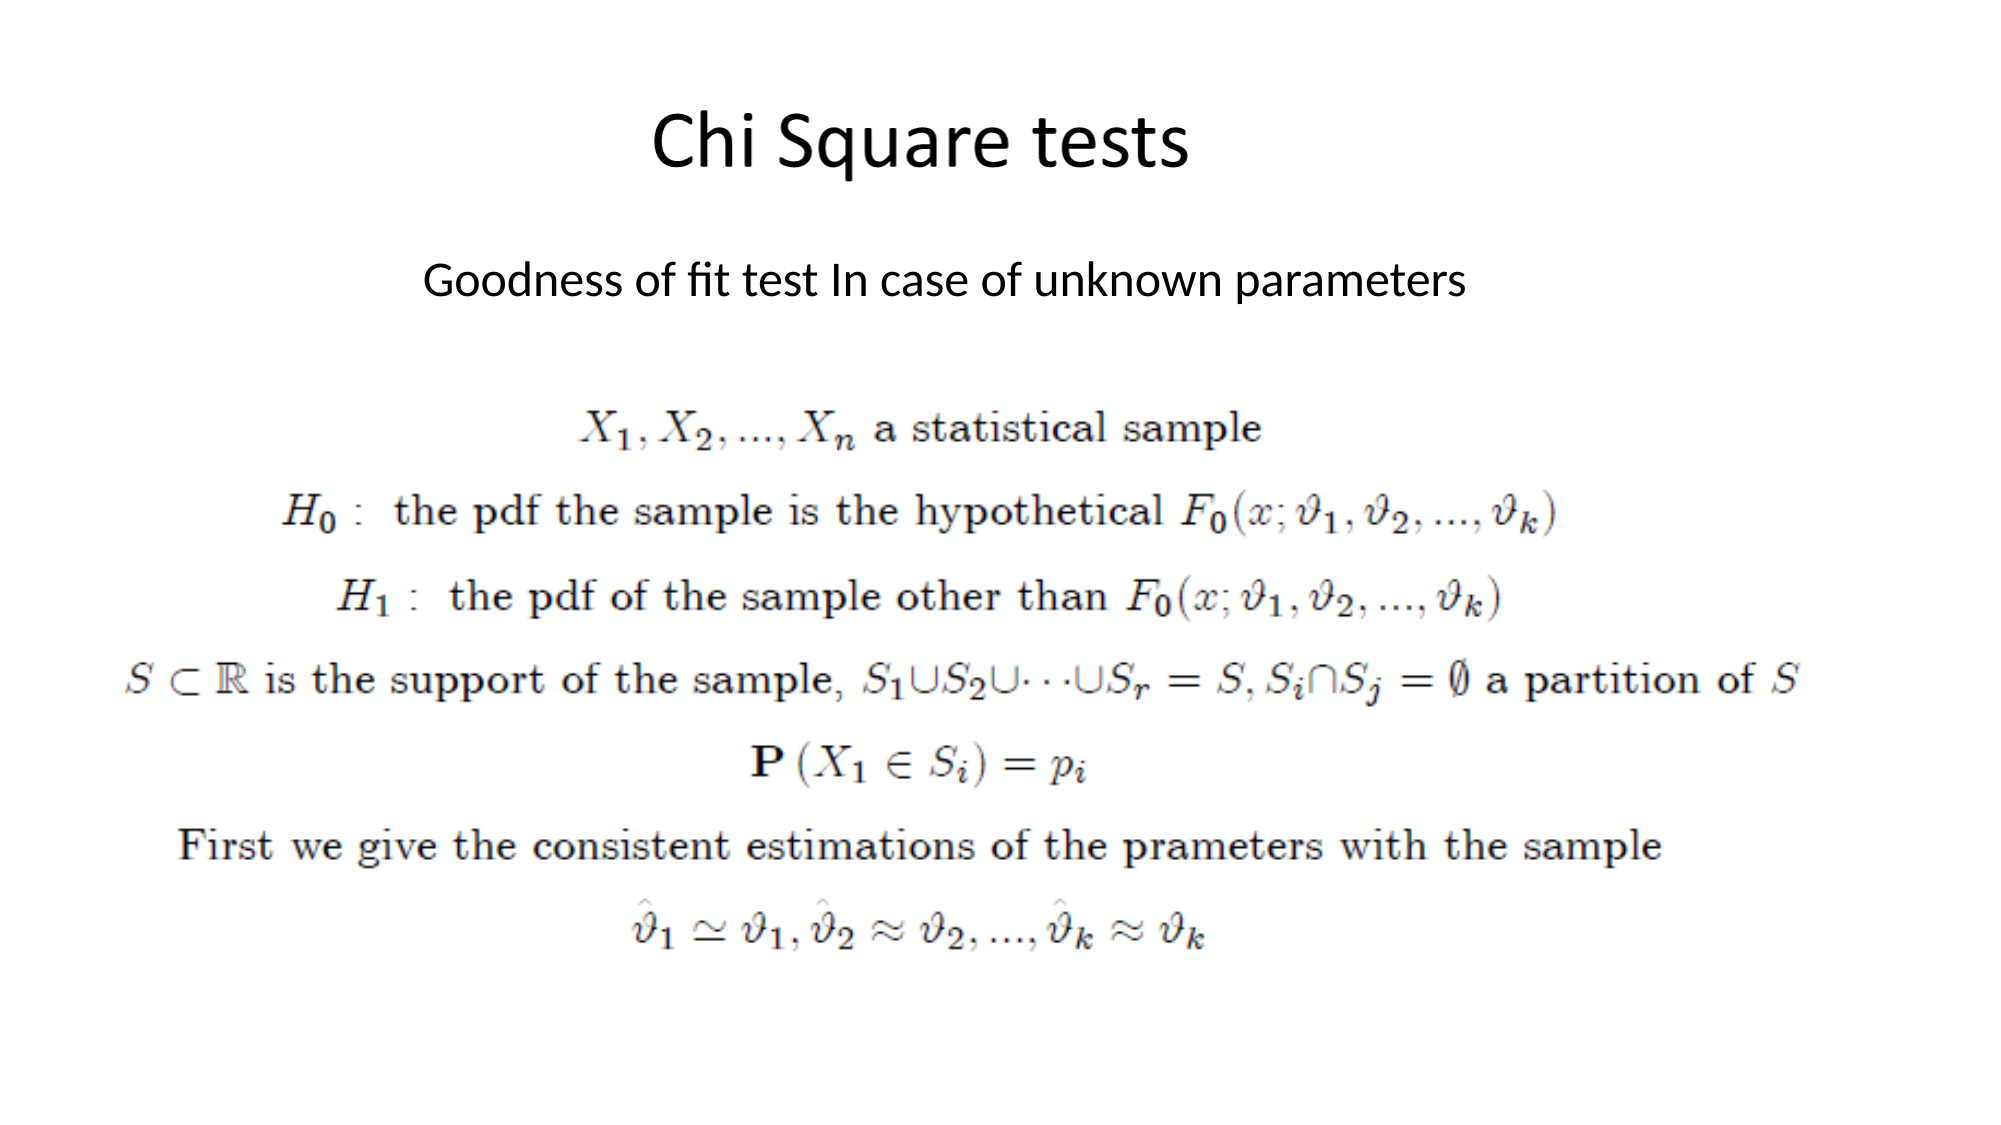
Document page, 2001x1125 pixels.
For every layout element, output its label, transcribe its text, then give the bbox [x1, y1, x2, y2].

text_box Goodness of fit test In case of unknown parameters [408, 238, 1482, 314]
picture [41, 372, 1875, 963]
picture [600, 63, 1241, 240]
